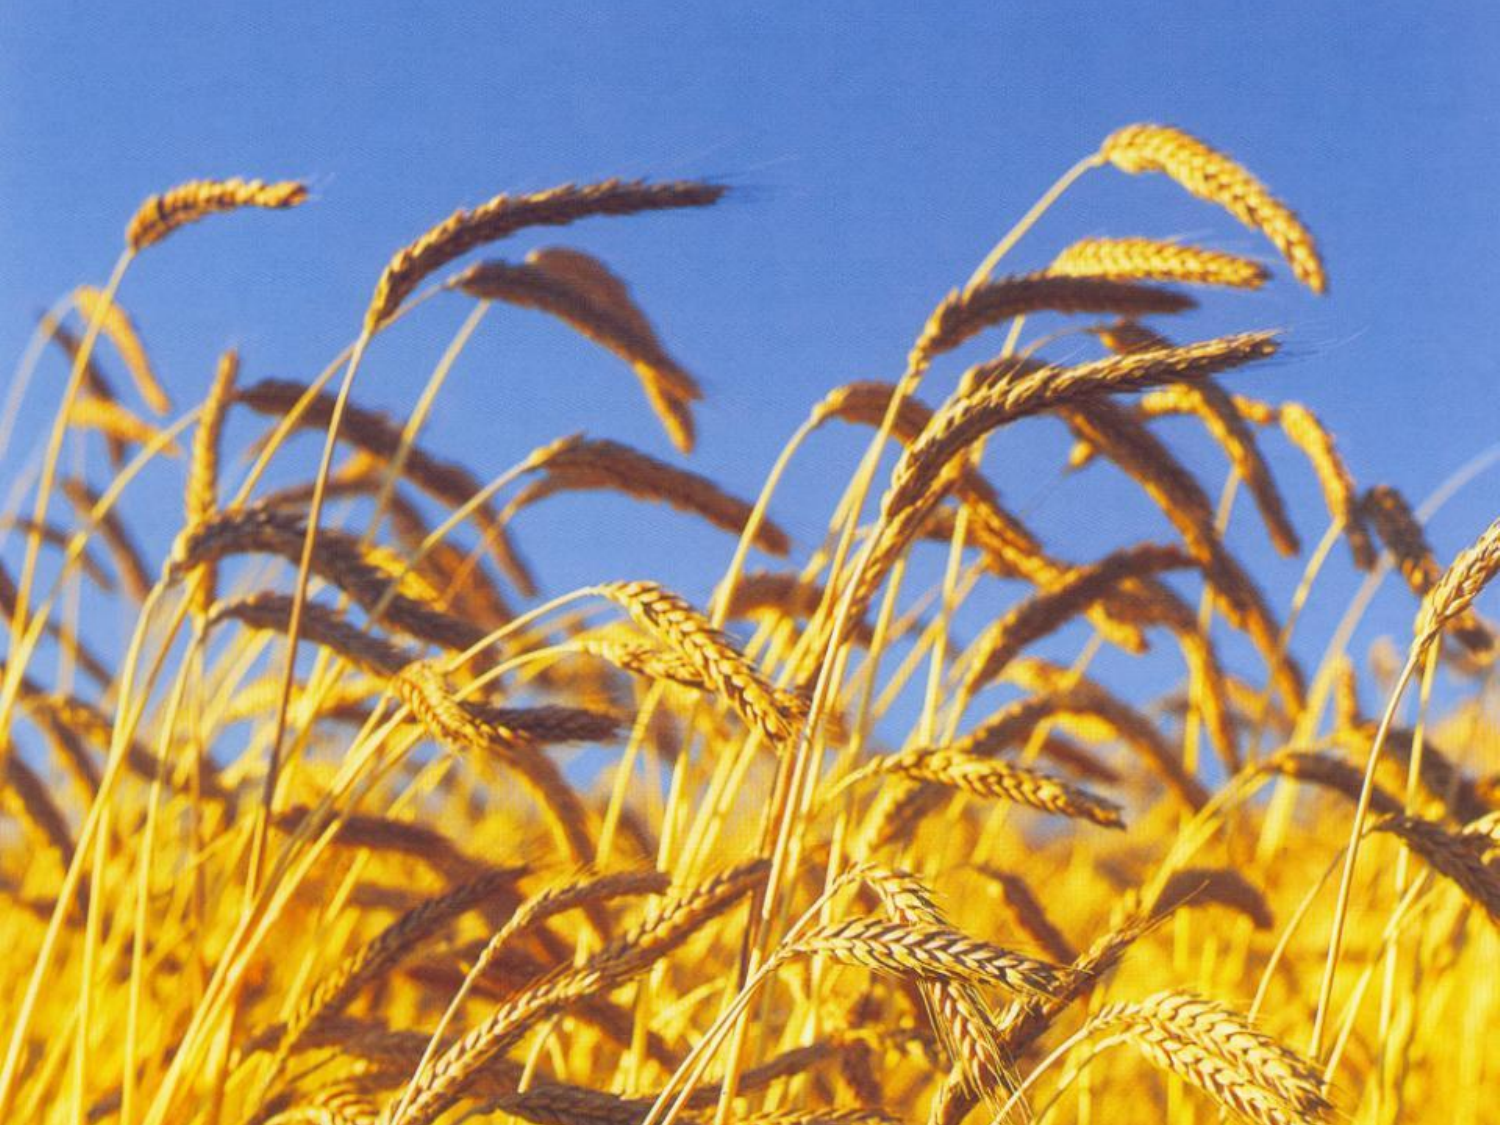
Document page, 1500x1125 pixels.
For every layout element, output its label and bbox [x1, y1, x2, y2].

list [0, 0, 1500, 1125]
